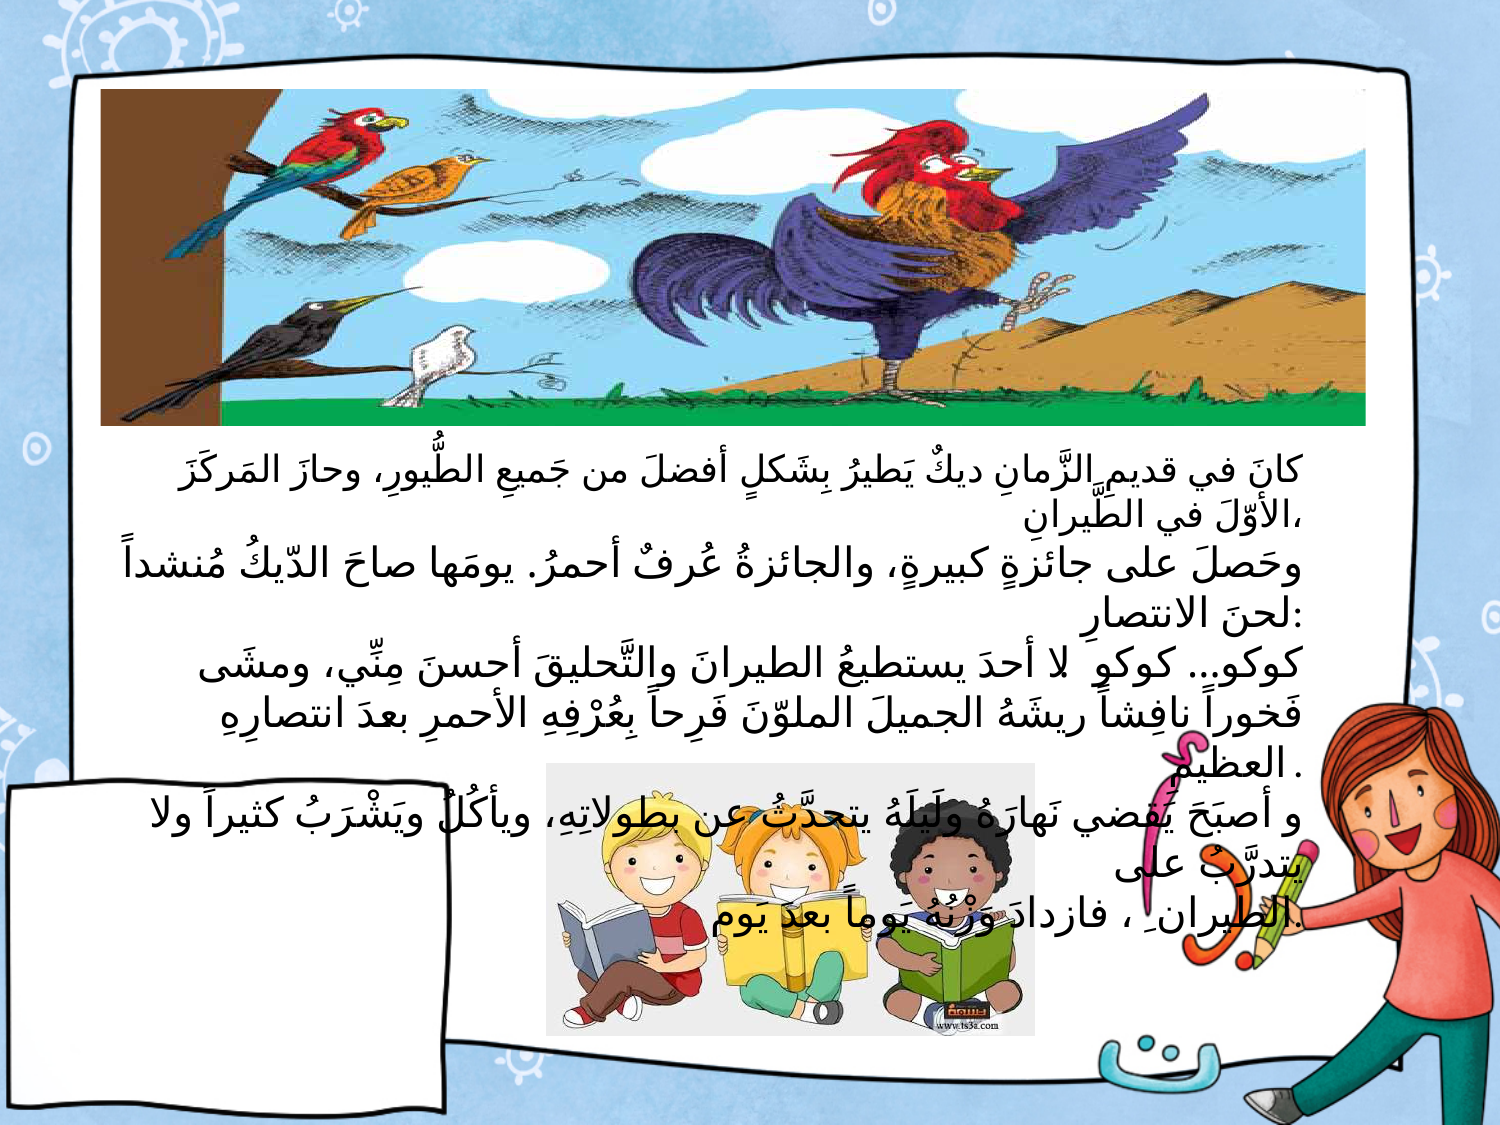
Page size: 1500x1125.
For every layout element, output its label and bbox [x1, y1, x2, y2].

picture [0, 0, 1500, 1125]
list [75, 75, 1425, 1005]
